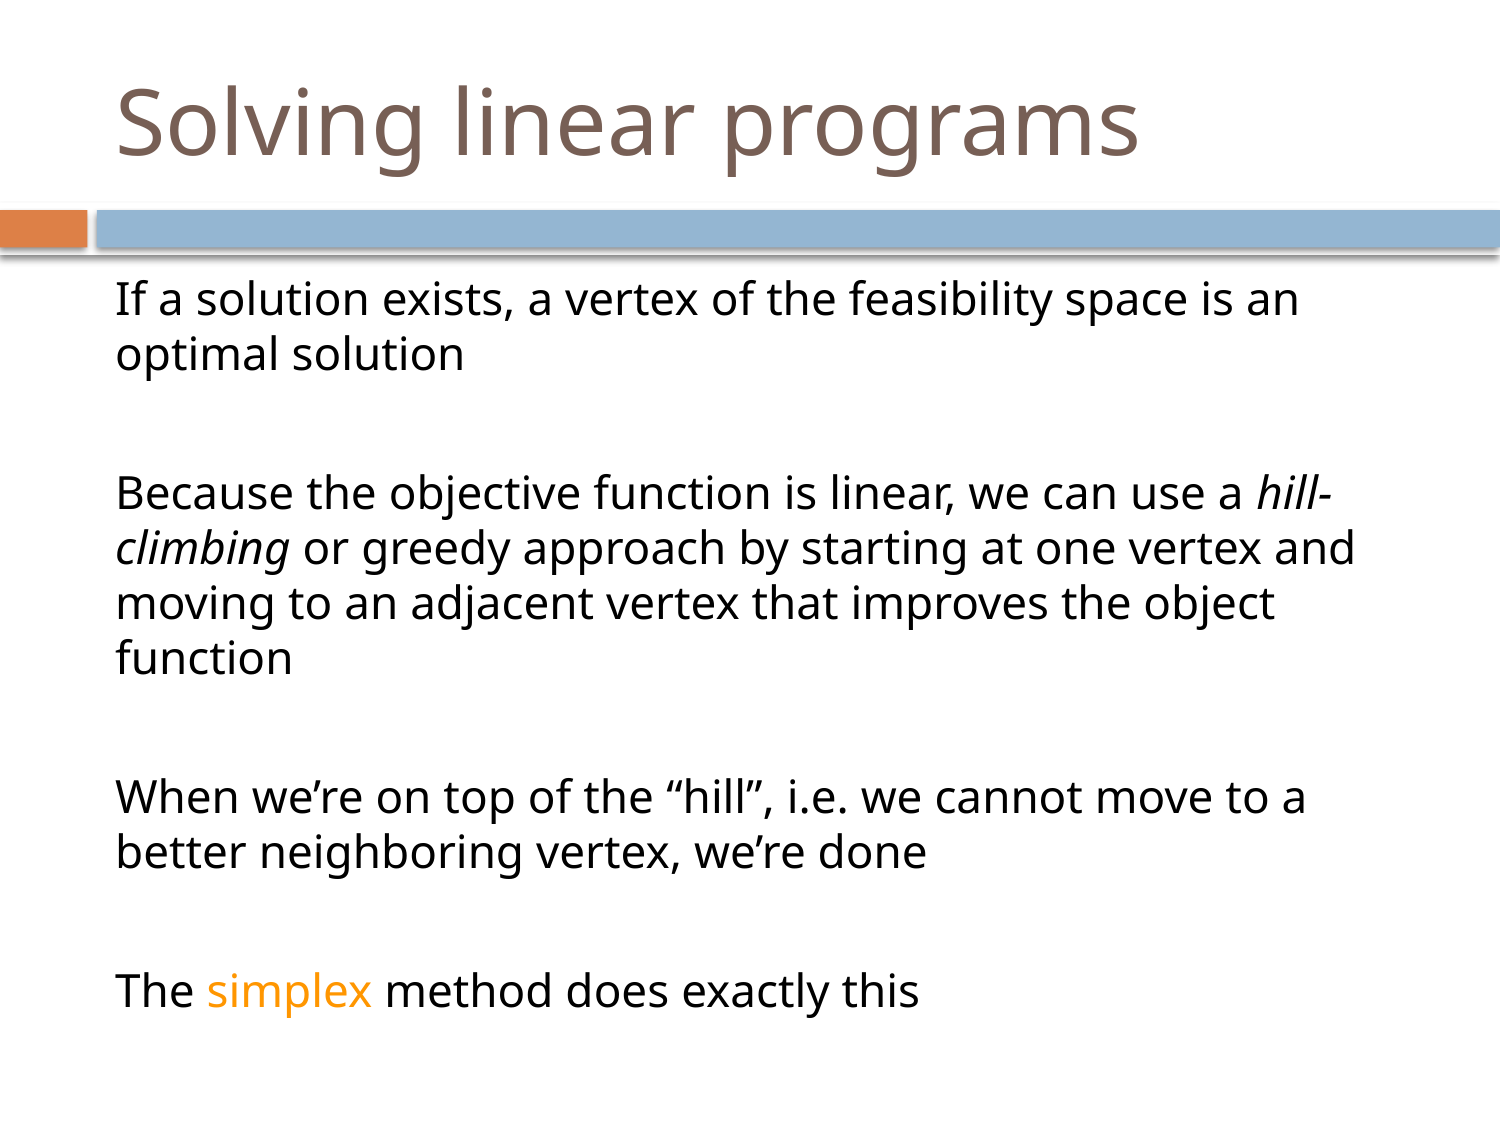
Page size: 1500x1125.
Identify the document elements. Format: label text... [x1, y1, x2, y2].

list If a solution exists, a vertex of the feasibility space is an optimal solution Because the objective function is linear, we can use a hill-climbing or greedy approach by starting at one vertex and moving to an adjacent vertex that improves the object function When we’re on top of the “hill”, i.e. we cannot move to a better neighboring vertex, we’re done The simplex method does exactly this [100, 262, 1438, 1005]
title Solving linear programs [100, 37, 1438, 200]
